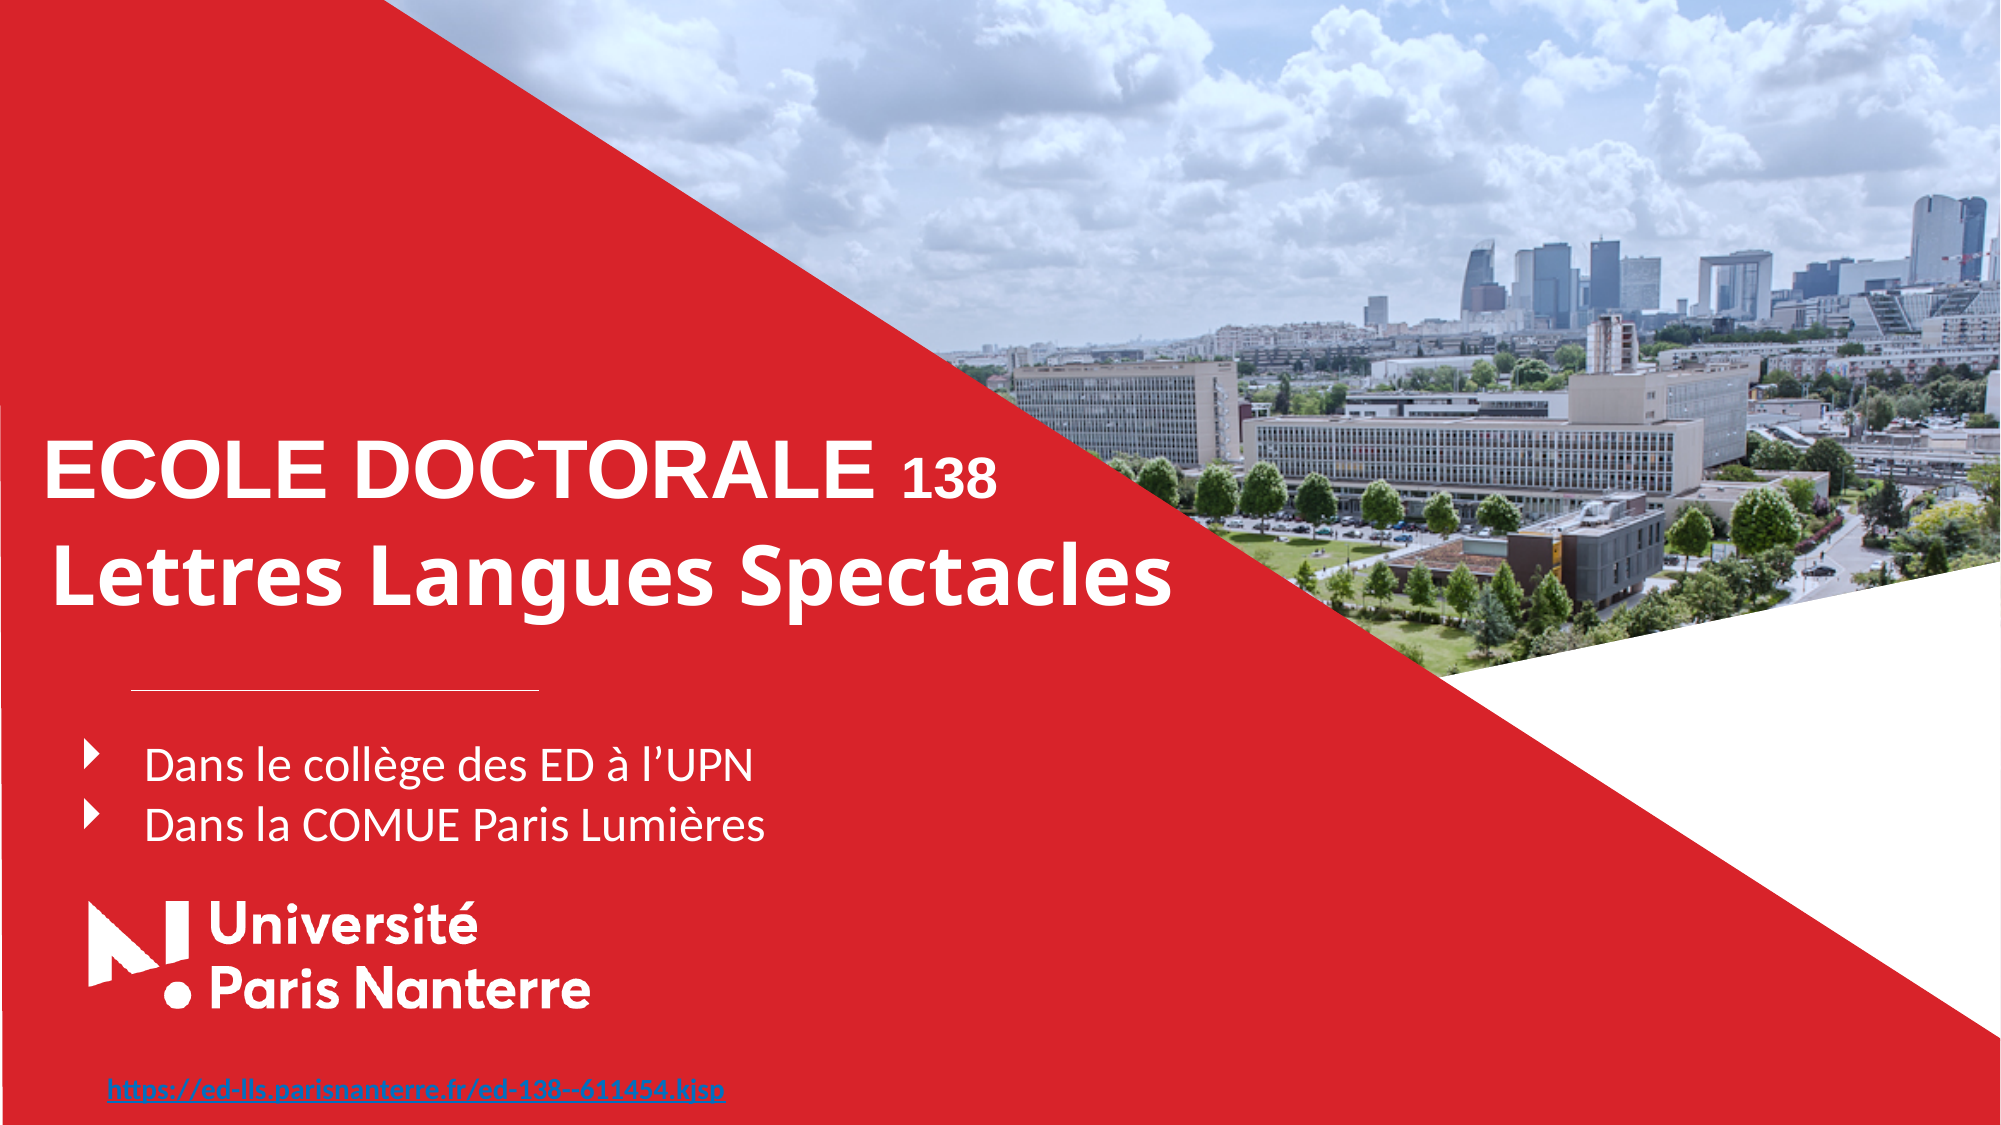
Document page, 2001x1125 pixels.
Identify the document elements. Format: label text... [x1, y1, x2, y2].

text_box Dans le collège des ED à l’UPN Dans la COMUE Paris Lumières [60, 722, 1035, 860]
text_box ECOLE DOCTORALE 138 [34, 407, 1145, 514]
picture [88, 901, 590, 1009]
text_box Lettres Langues Spectacles [34, 514, 1535, 630]
text_box https://ed-lls.parisnanterre.fr/ed-138--611454.kjsp [92, 1062, 741, 1113]
picture [386, 0, 2001, 677]
